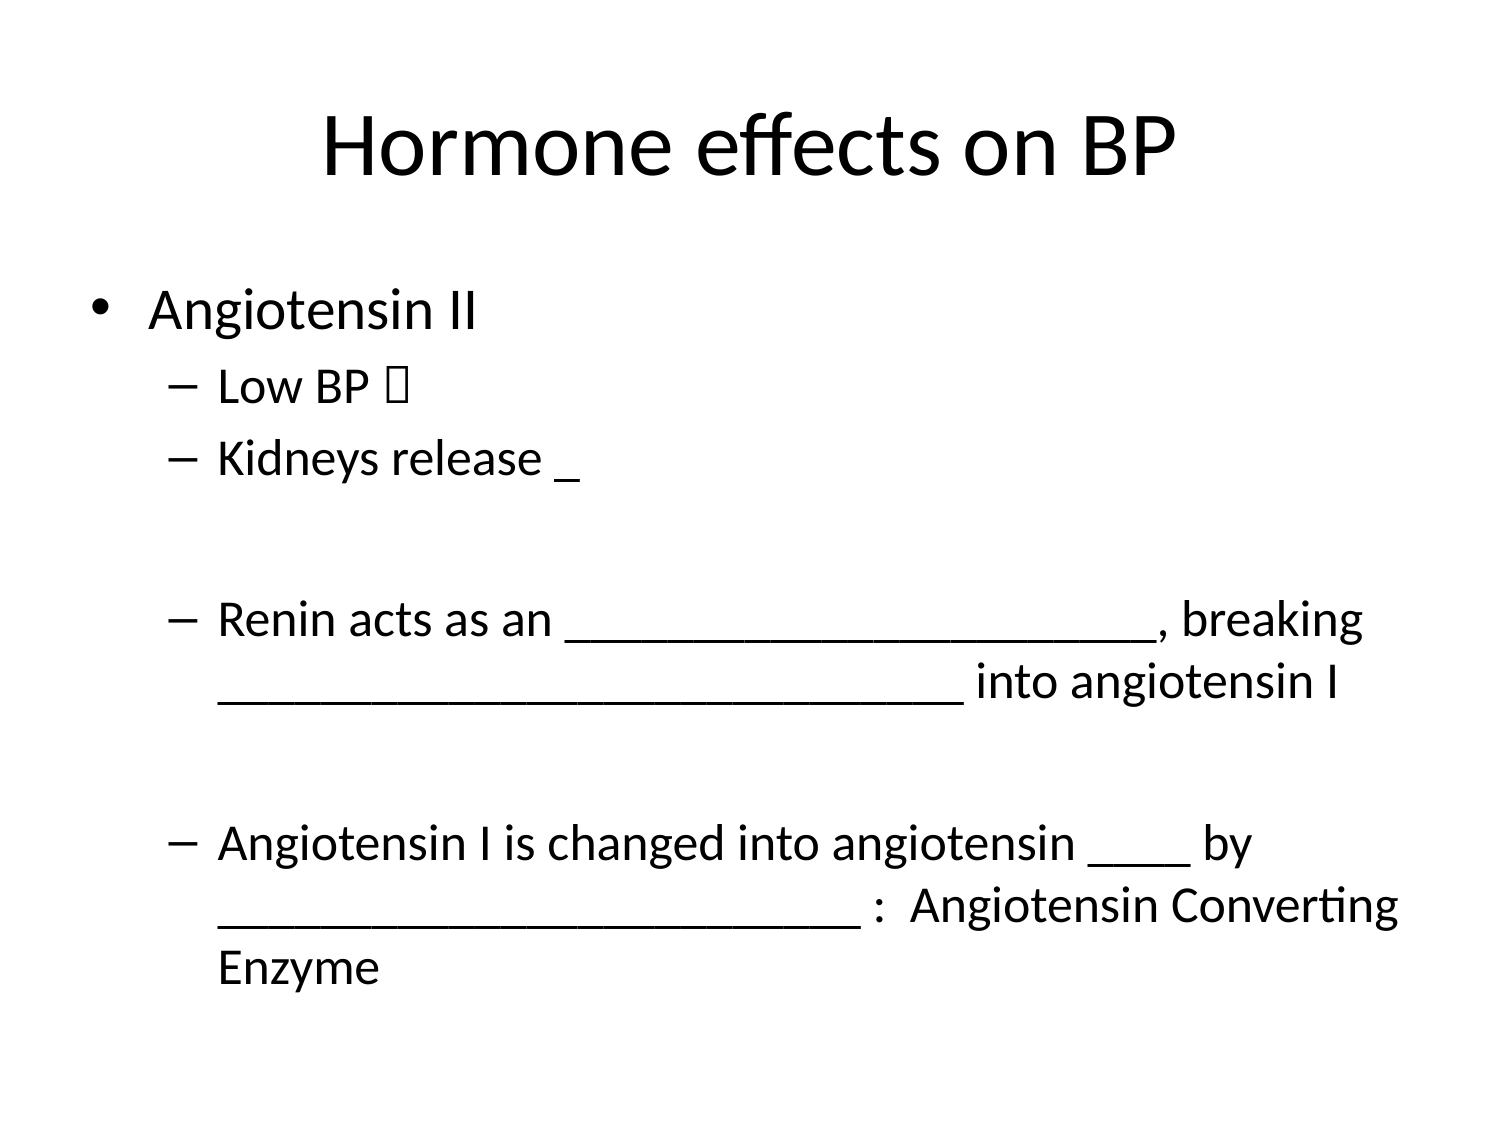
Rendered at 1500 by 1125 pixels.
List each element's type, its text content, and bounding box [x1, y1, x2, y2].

title Hormone effects on BP [75, 45, 1425, 233]
list Angiotensin II Low BP  Kidneys release _ Renin acts as an _______________________, breaking _____________________________ into angiotensin I Angiotensin I is changed into angiotensin ____ by _________________________ : Angiotensin Converting Enzyme [75, 262, 1425, 1005]
